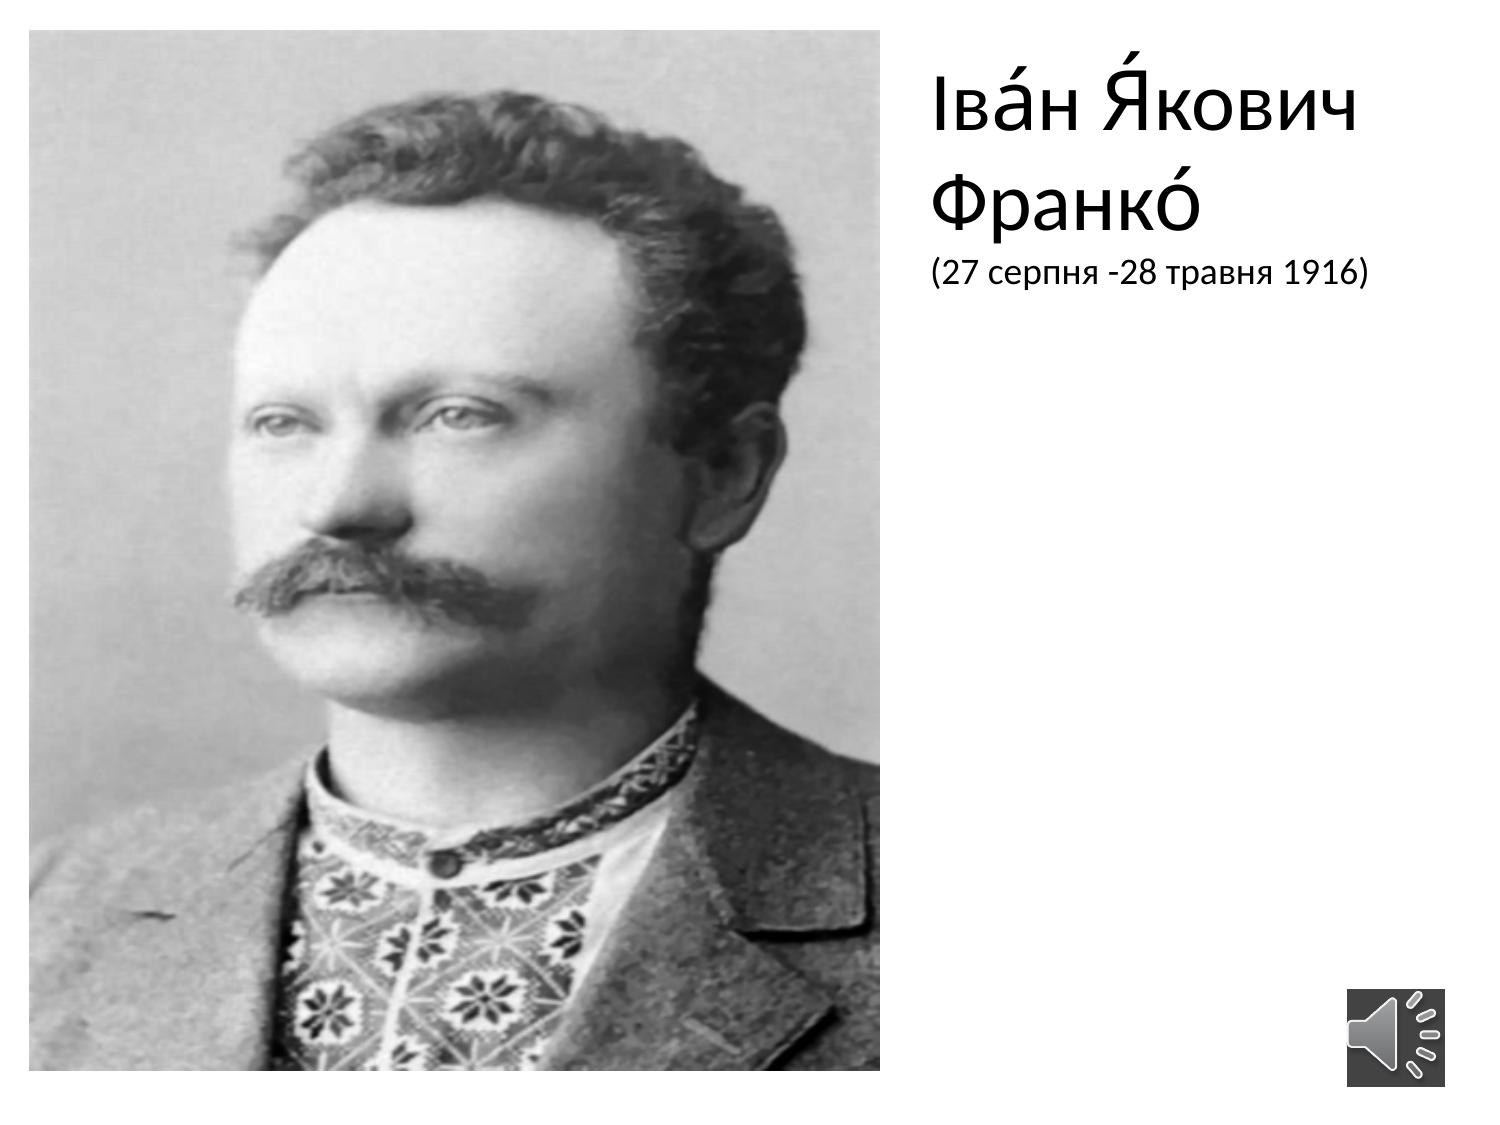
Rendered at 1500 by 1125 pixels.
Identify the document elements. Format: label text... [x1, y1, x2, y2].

picture [29, 30, 881, 1071]
text_box Іва́н Я́кович Франко́ (27 серпня -28 травня 1916) [915, 39, 1447, 300]
picture [1345, 987, 1447, 1088]
